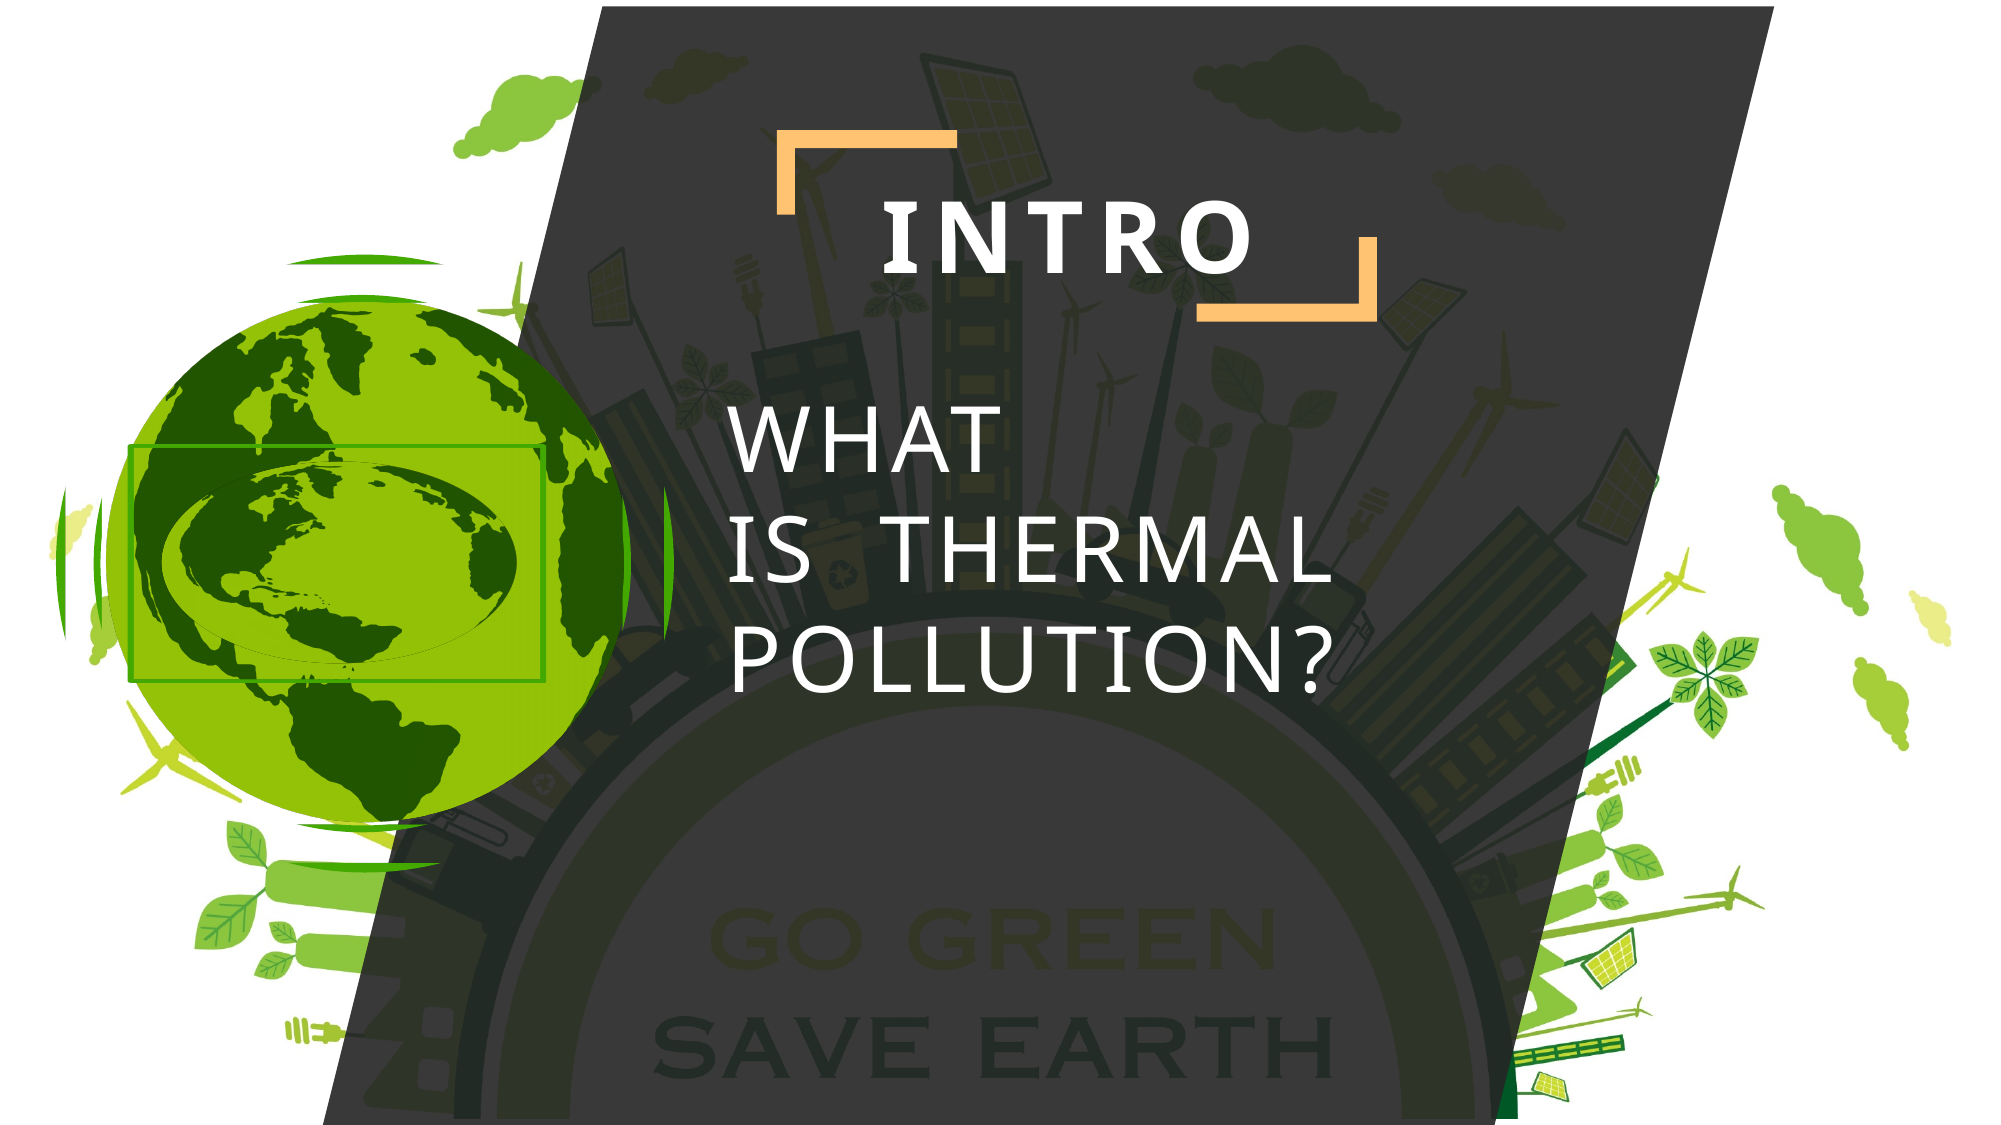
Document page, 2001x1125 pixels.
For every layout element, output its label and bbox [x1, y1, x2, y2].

text_box [55, 254, 674, 873]
picture [0, 6, 2000, 1119]
text_box [321, 1119, 1498, 1125]
